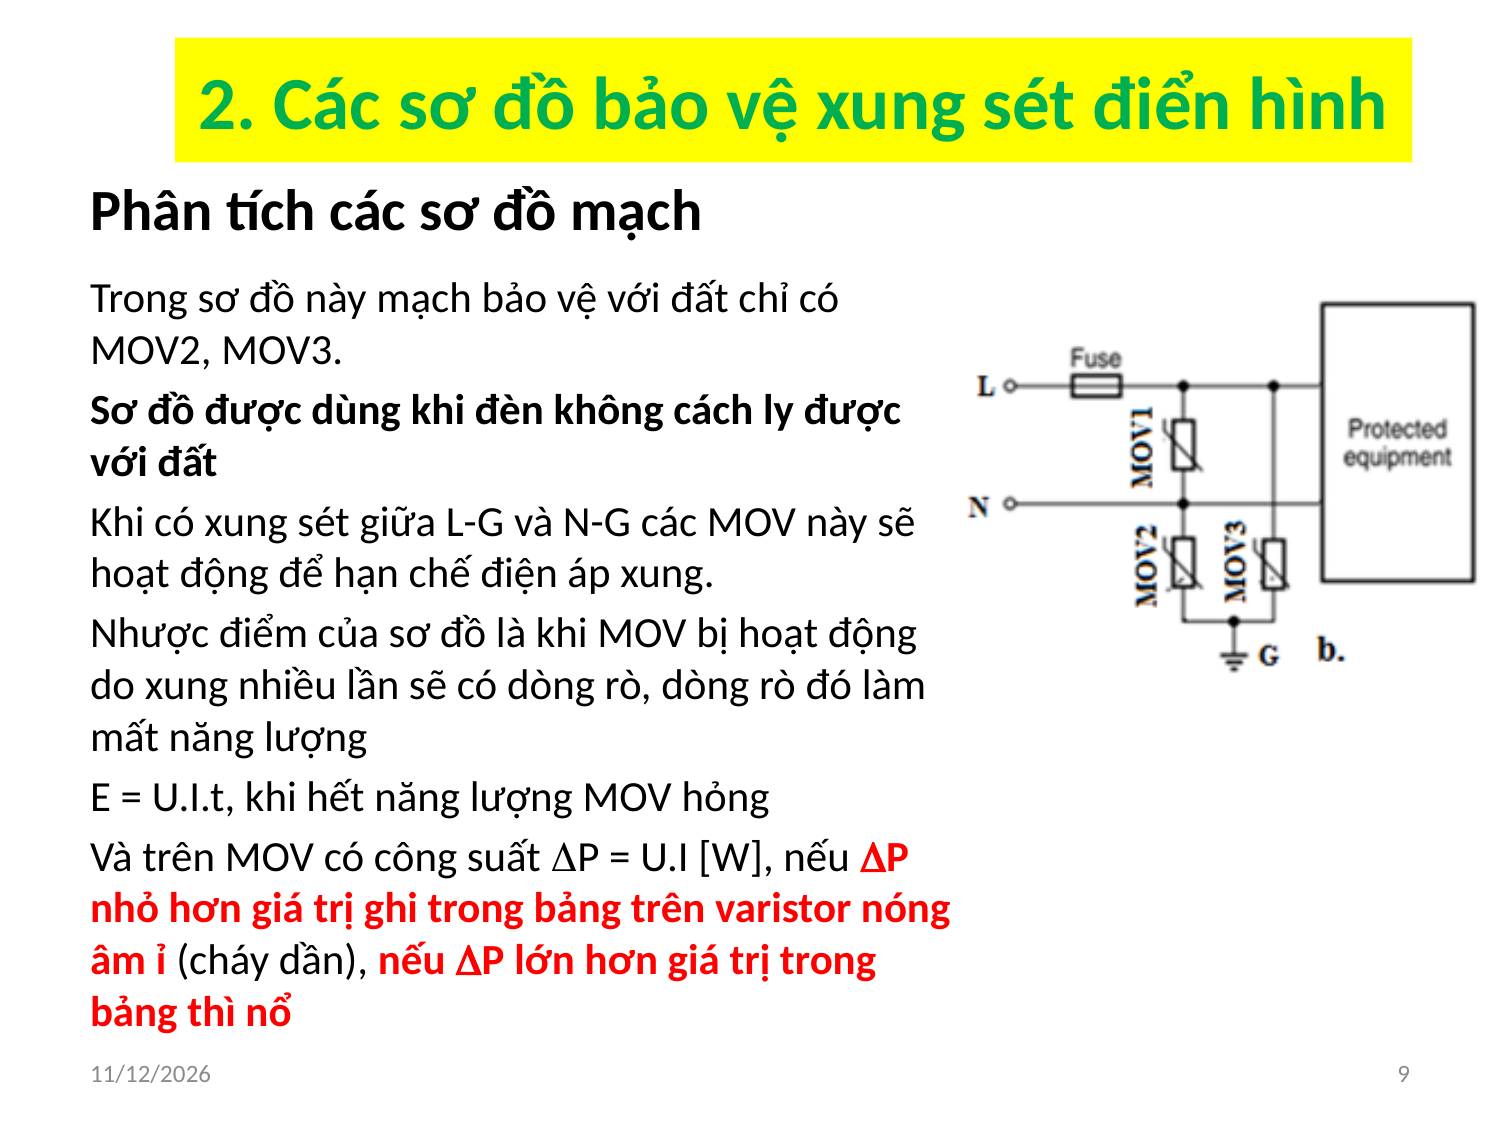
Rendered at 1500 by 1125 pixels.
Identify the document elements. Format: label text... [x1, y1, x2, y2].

slide_number 9 [1074, 1042, 1425, 1103]
title 2. Các sơ đồ bảo vệ xung sét điển hình [174, 37, 1413, 163]
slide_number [75, 1050, 425, 1103]
text_box Trong sơ đồ này mạch bảo vệ với đất chỉ có MOV2, MOV3. Sơ đồ được dùng khi đèn không cách ly được với đất Khi có xung sét giữa L-G và N-G các MOV này sẽ hoạt động để hạn chế điện áp xung. Nhược điểm của sơ đồ là khi MOV bị hoạt động do xung nhiều lần sẽ có dòng rò, dòng rò đó làm mất năng lượng E = U.I.t, khi hết năng lượng MOV hỏng Và trên MOV có công suất P = U.I [W], nếu P nhỏ hơn giá trị ghi trong bảng trên varistor nóng âm ỉ (cháy dần), nếu P lớn hơn giá trị trong bảng thì nổ [74, 262, 975, 1050]
list Phân tích các sơ đồ mạch [75, 164, 1251, 265]
picture [962, 293, 1488, 680]
